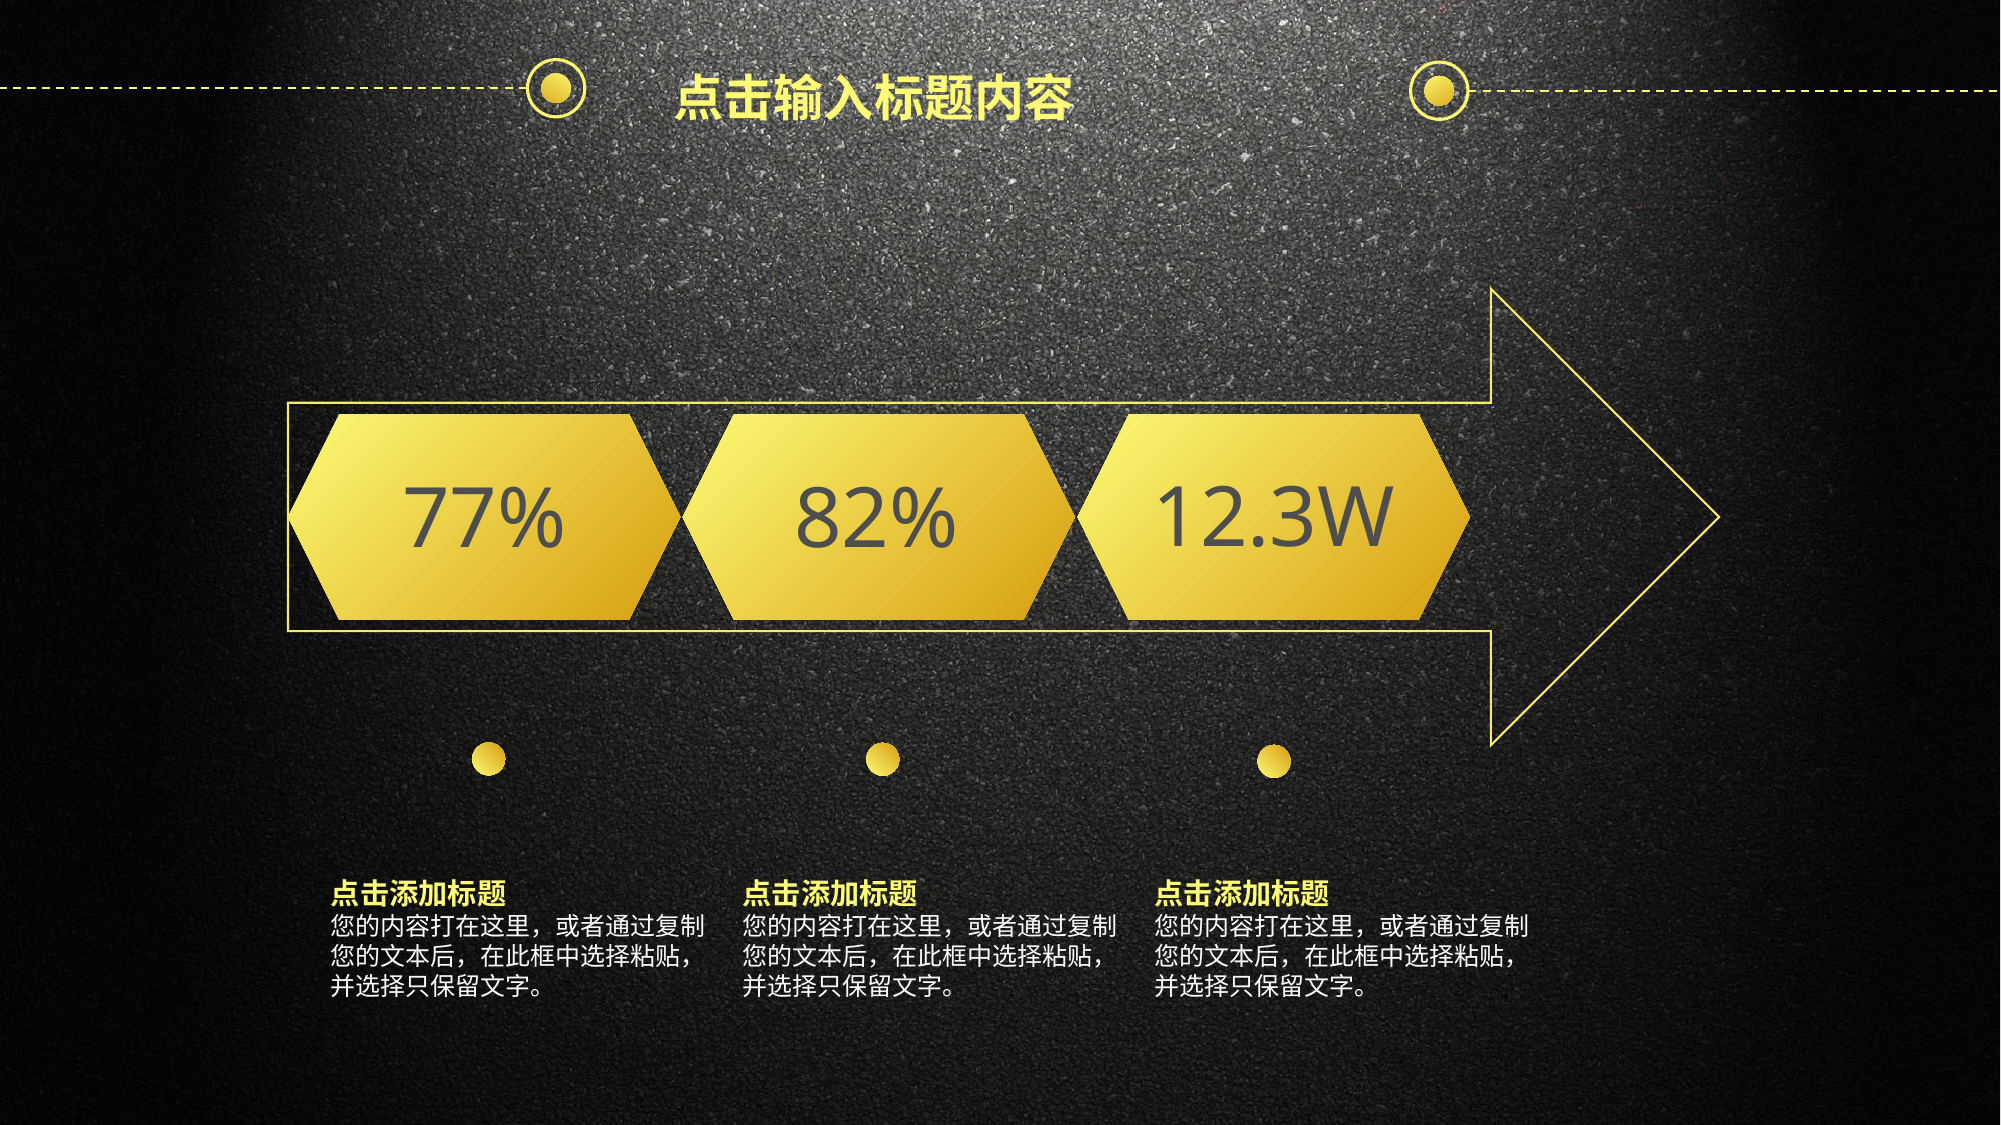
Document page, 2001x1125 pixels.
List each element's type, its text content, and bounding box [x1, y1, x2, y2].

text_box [287, 414, 681, 620]
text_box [682, 414, 1075, 620]
text_box [865, 741, 901, 777]
text_box [1409, 61, 1470, 121]
text_box 点击添加标题 您的内容打在这里，或者通过复制 您的文本后，在此框中选择粘贴， 并选择只保留文字。 [727, 868, 1133, 1071]
text_box 点击添加标题 您的内容打在这里，或者通过复制 您的文本后，在此框中选择粘贴， 并选择只保留文字。 [1139, 868, 1545, 1071]
text_box [1423, 74, 1456, 107]
text_box [540, 72, 572, 105]
text_box [1256, 743, 1292, 779]
text_box 点击添加标题 您的内容打在这里，或者通过复制 您的文本后，在此框中选择粘贴， 并选择只保留文字。 [316, 868, 721, 1071]
text_box [471, 741, 507, 777]
picture [0, 0, 2001, 1125]
text_box [526, 58, 586, 118]
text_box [1077, 414, 1470, 620]
text_box 点击输入标题内容 [612, 42, 1089, 138]
text_box [286, 286, 1721, 748]
